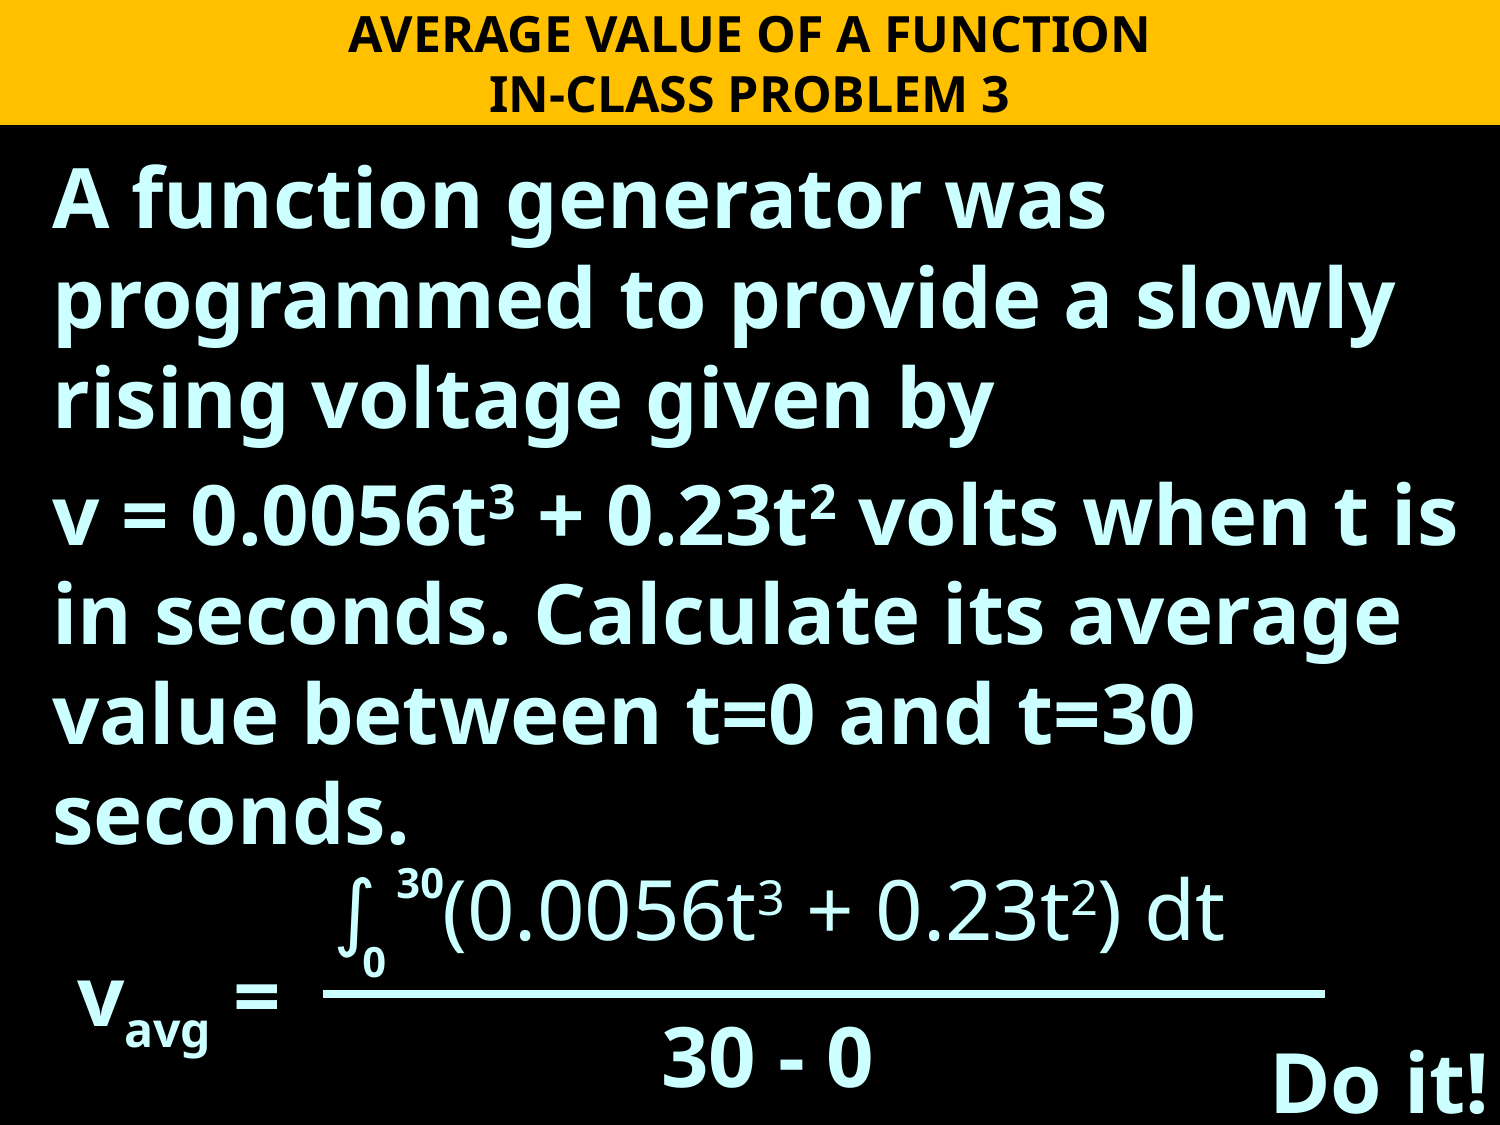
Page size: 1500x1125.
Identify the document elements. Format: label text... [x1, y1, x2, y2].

text_box AVERAGE VALUE OF A FUNCTION IN-CLASS PROBLEM 3 [0, 0, 1500, 125]
text_box Do it! [1254, 1022, 1500, 1125]
list A function generator was programmed to provide a slowly rising voltage given by v = 0.0056t3 + 0.23t2 volts when t is in seconds. Calculate its average value between t=0 and t=30 seconds. [37, 137, 1500, 1063]
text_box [62, 849, 1345, 1113]
